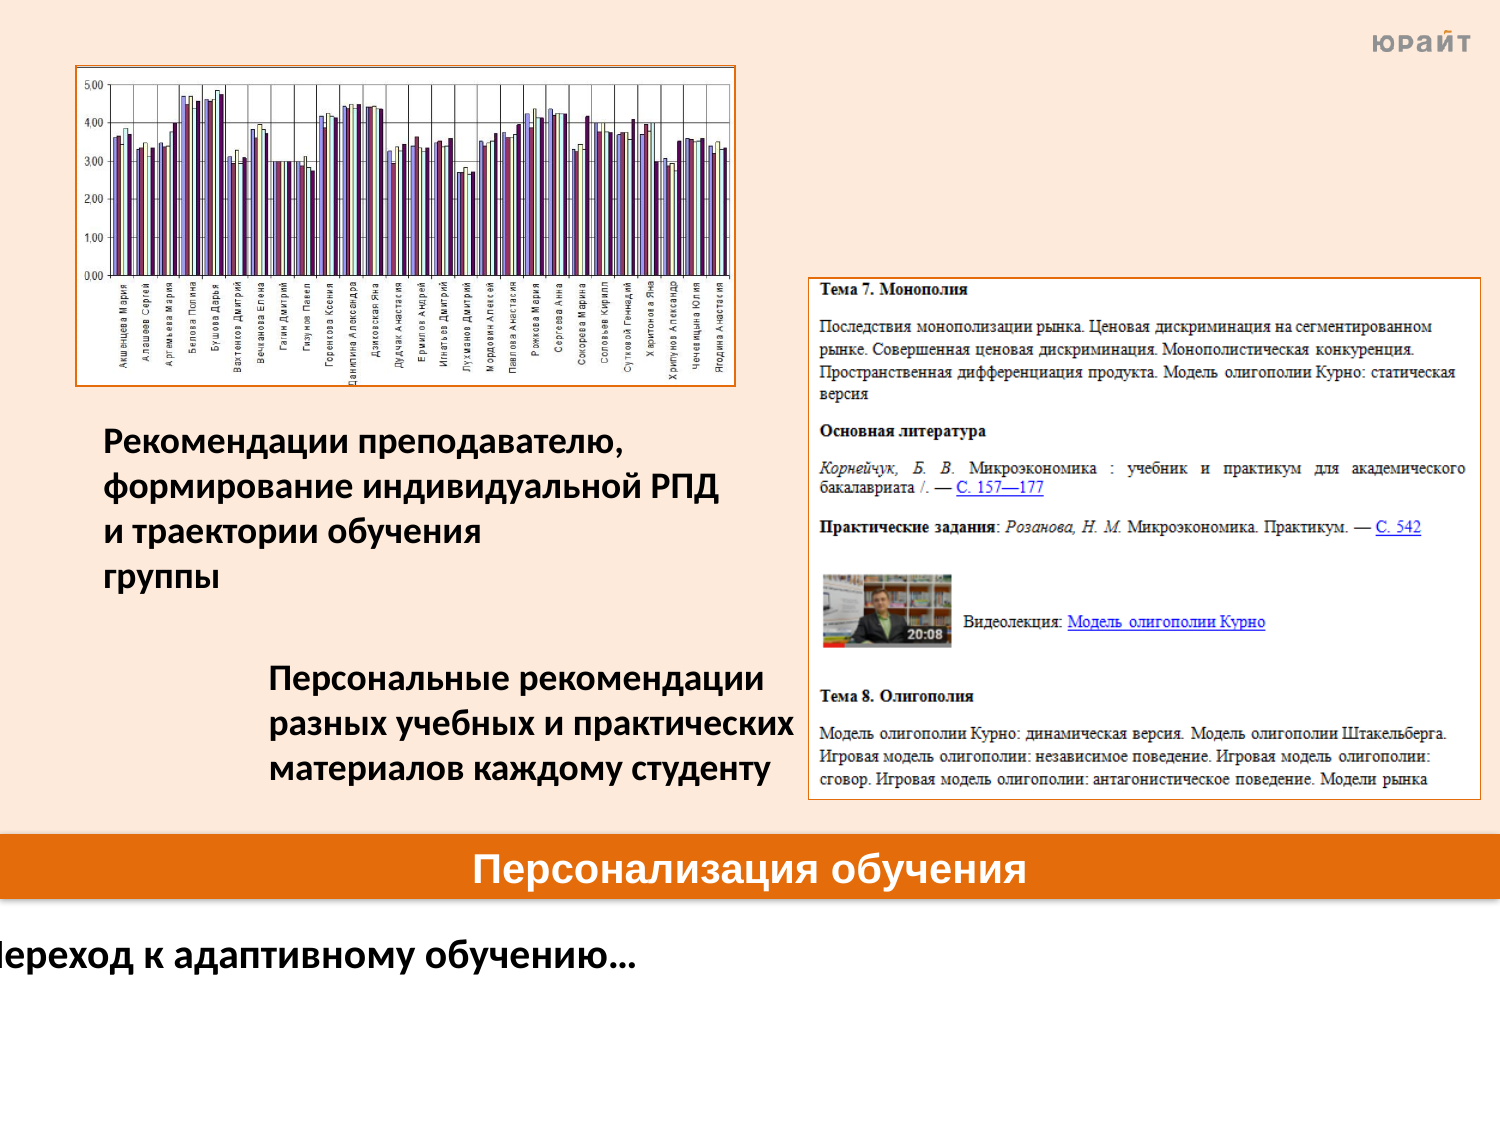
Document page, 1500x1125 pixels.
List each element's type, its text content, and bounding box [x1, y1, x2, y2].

text_box Переход к адаптивному обучению… [0, 918, 766, 984]
text_box Персональные рекомендации разных учебных и практических материалов каждому студенту [253, 645, 803, 795]
text_box Рекомендации преподавателю, формирование индивидуальной РПД и траектории обучения группы [88, 408, 762, 649]
picture [808, 278, 1480, 799]
picture [1371, 30, 1471, 52]
picture [76, 66, 735, 386]
text_box Персонализация обучения [0, 831, 1500, 902]
text_box [0, 0, 1500, 829]
